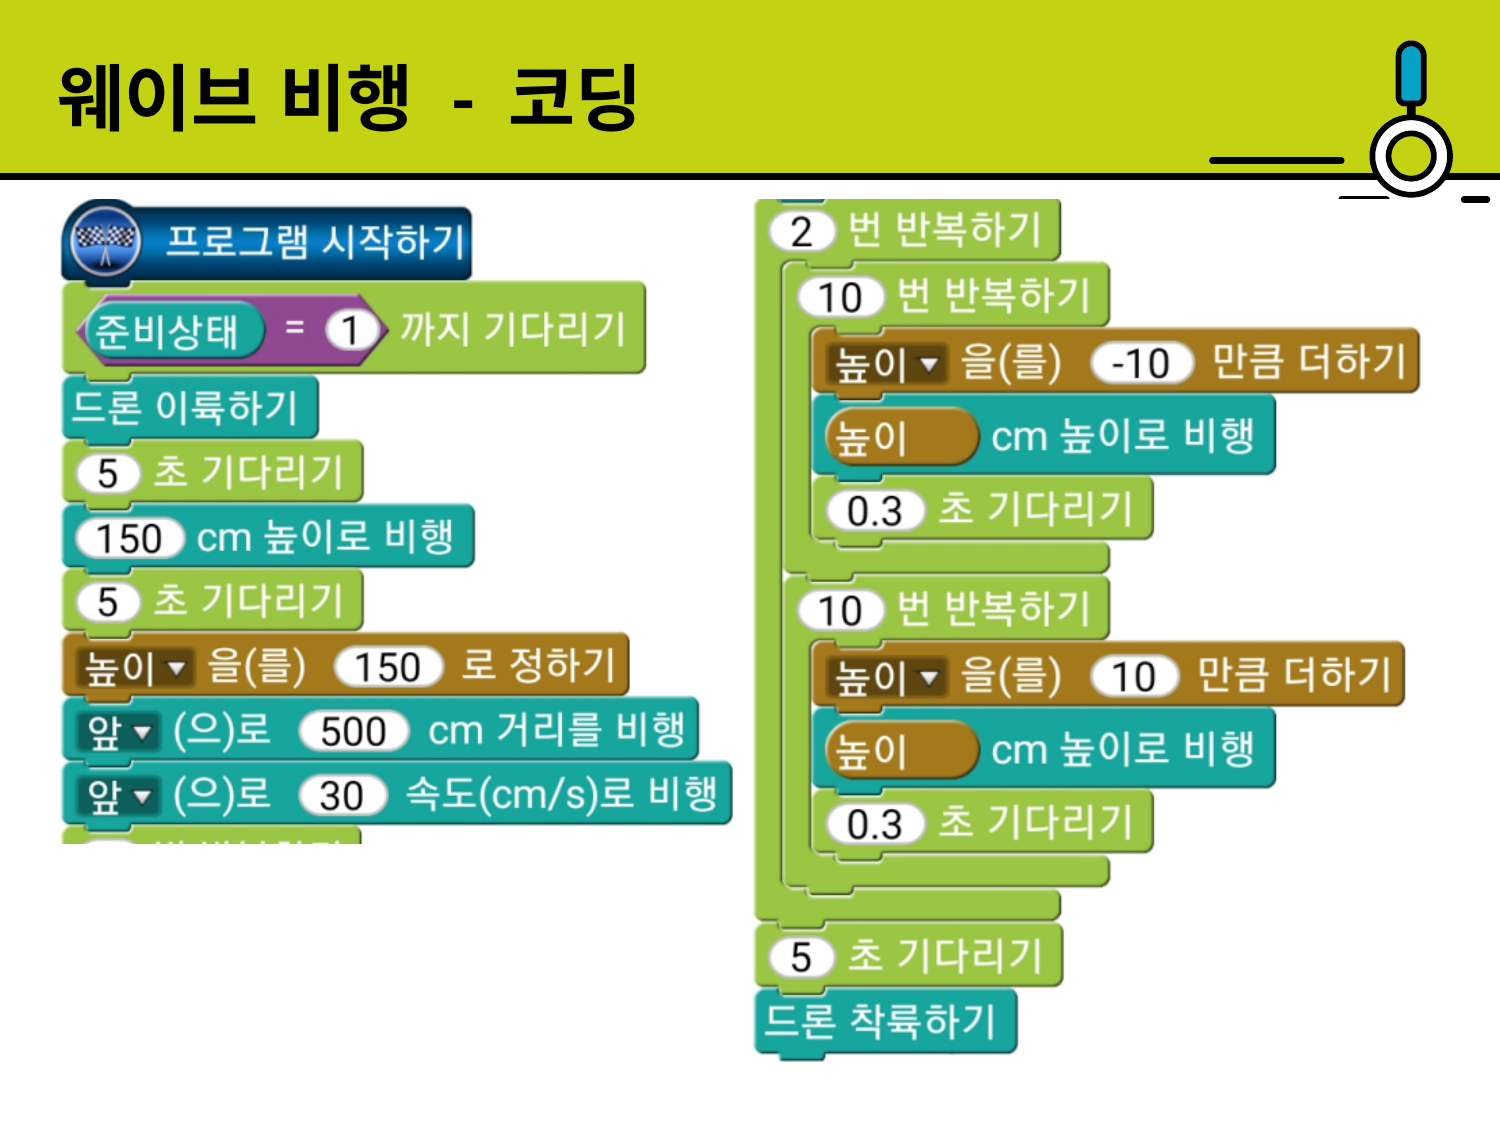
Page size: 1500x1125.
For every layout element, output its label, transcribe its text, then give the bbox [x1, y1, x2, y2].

picture [46, 198, 1454, 1065]
list 웨이브 비행 - 코딩 [57, 52, 1161, 197]
